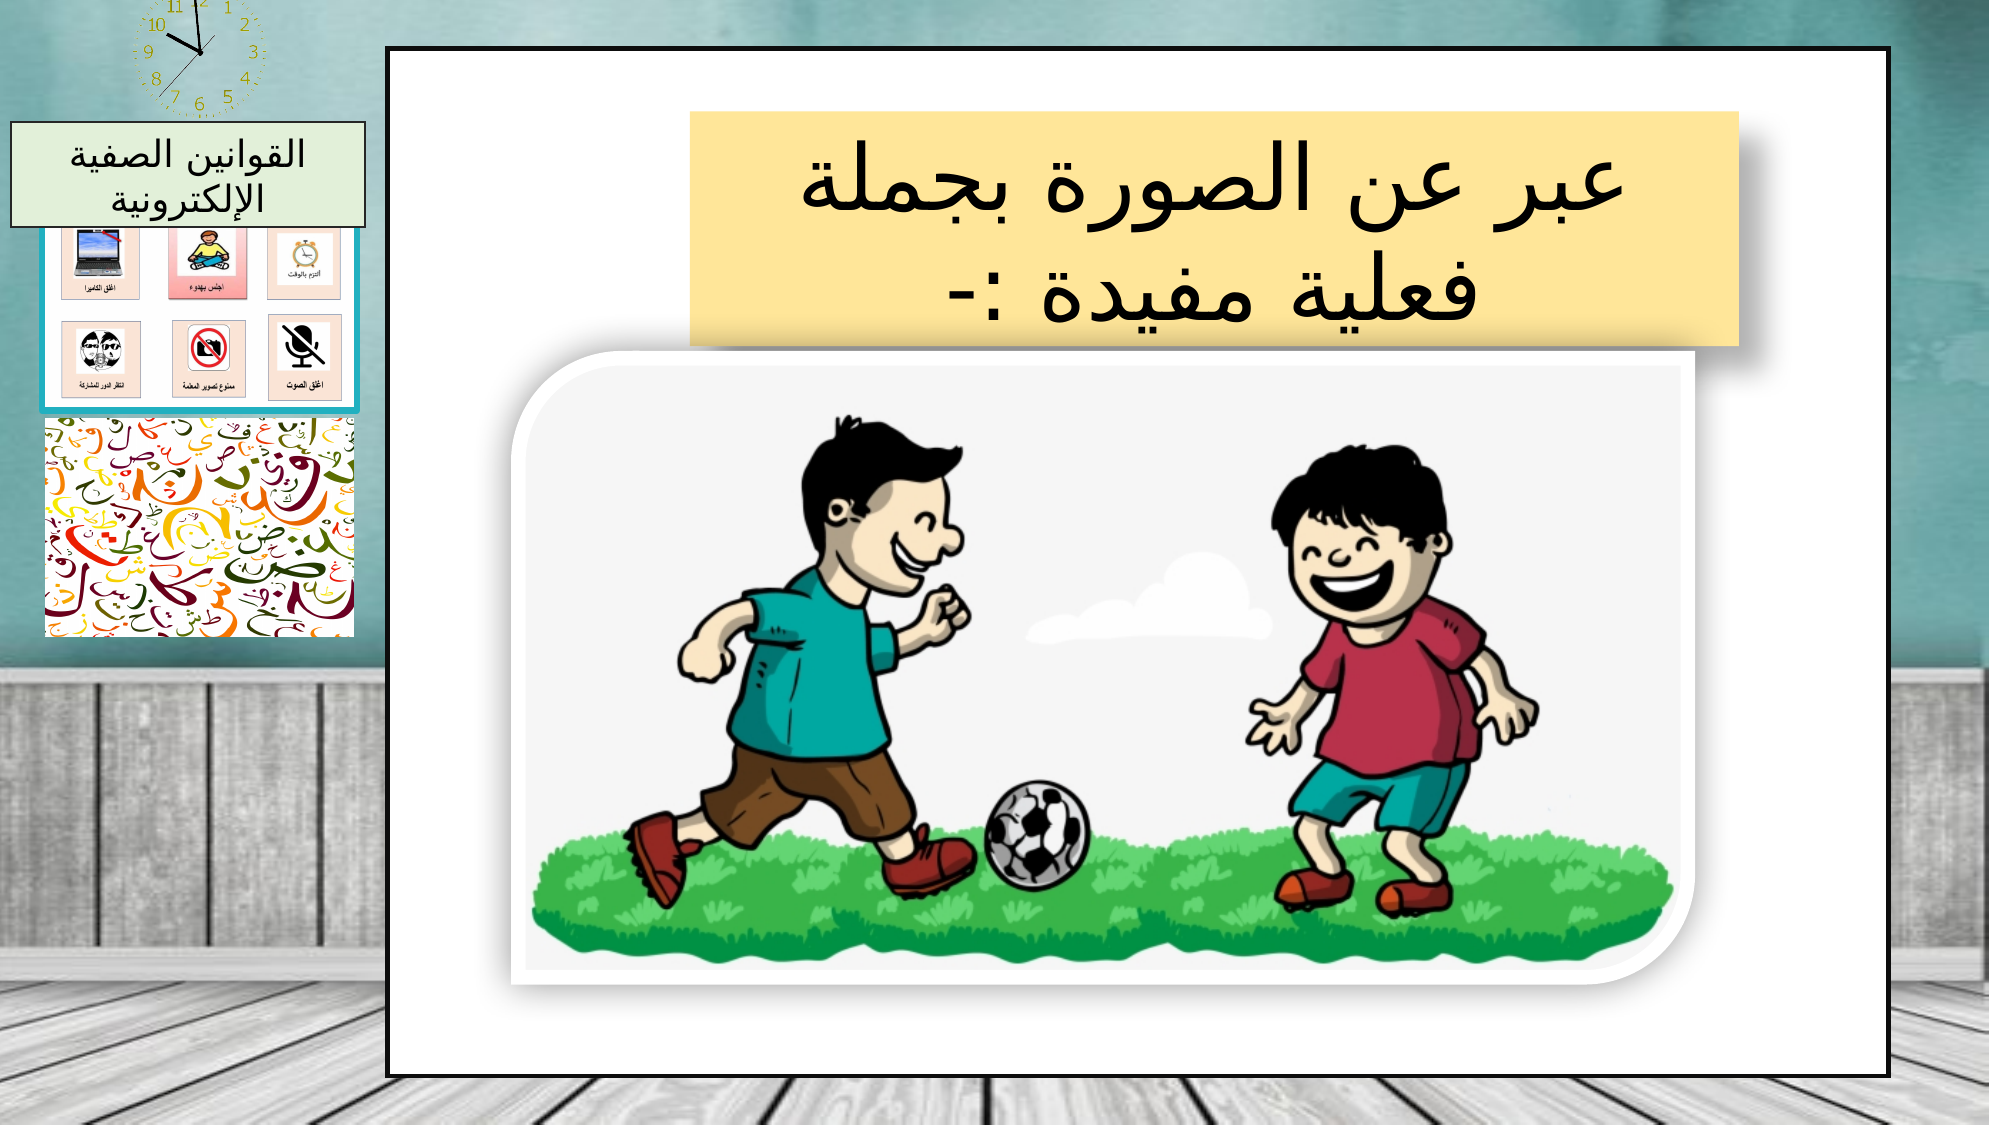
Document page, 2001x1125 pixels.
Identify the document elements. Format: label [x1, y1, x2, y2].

picture [518, 358, 1688, 978]
text_box [0, 0, 1989, 1125]
